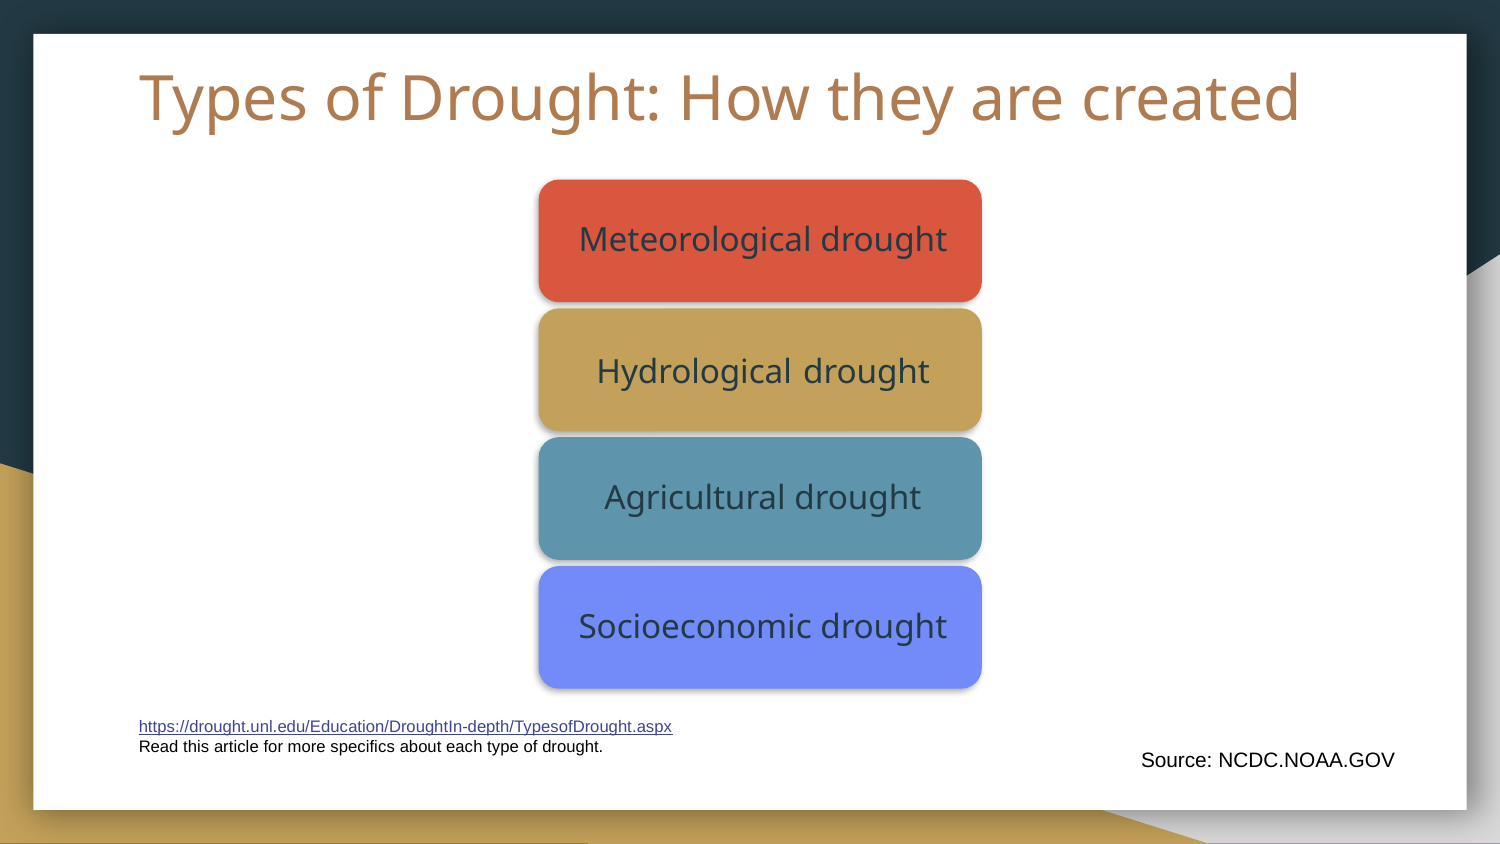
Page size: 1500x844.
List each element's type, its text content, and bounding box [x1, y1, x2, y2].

text_box https://drought.unl.edu/Education/DroughtIn-depth/TypesofDrought.aspx Read this article for more specifics about each type of drought. [124, 708, 1181, 799]
title Types of Drought: How they are created [124, 43, 1356, 200]
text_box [144, 179, 1377, 690]
text_box Source: NCDC.NOAA.GOV [1181, 739, 1443, 780]
